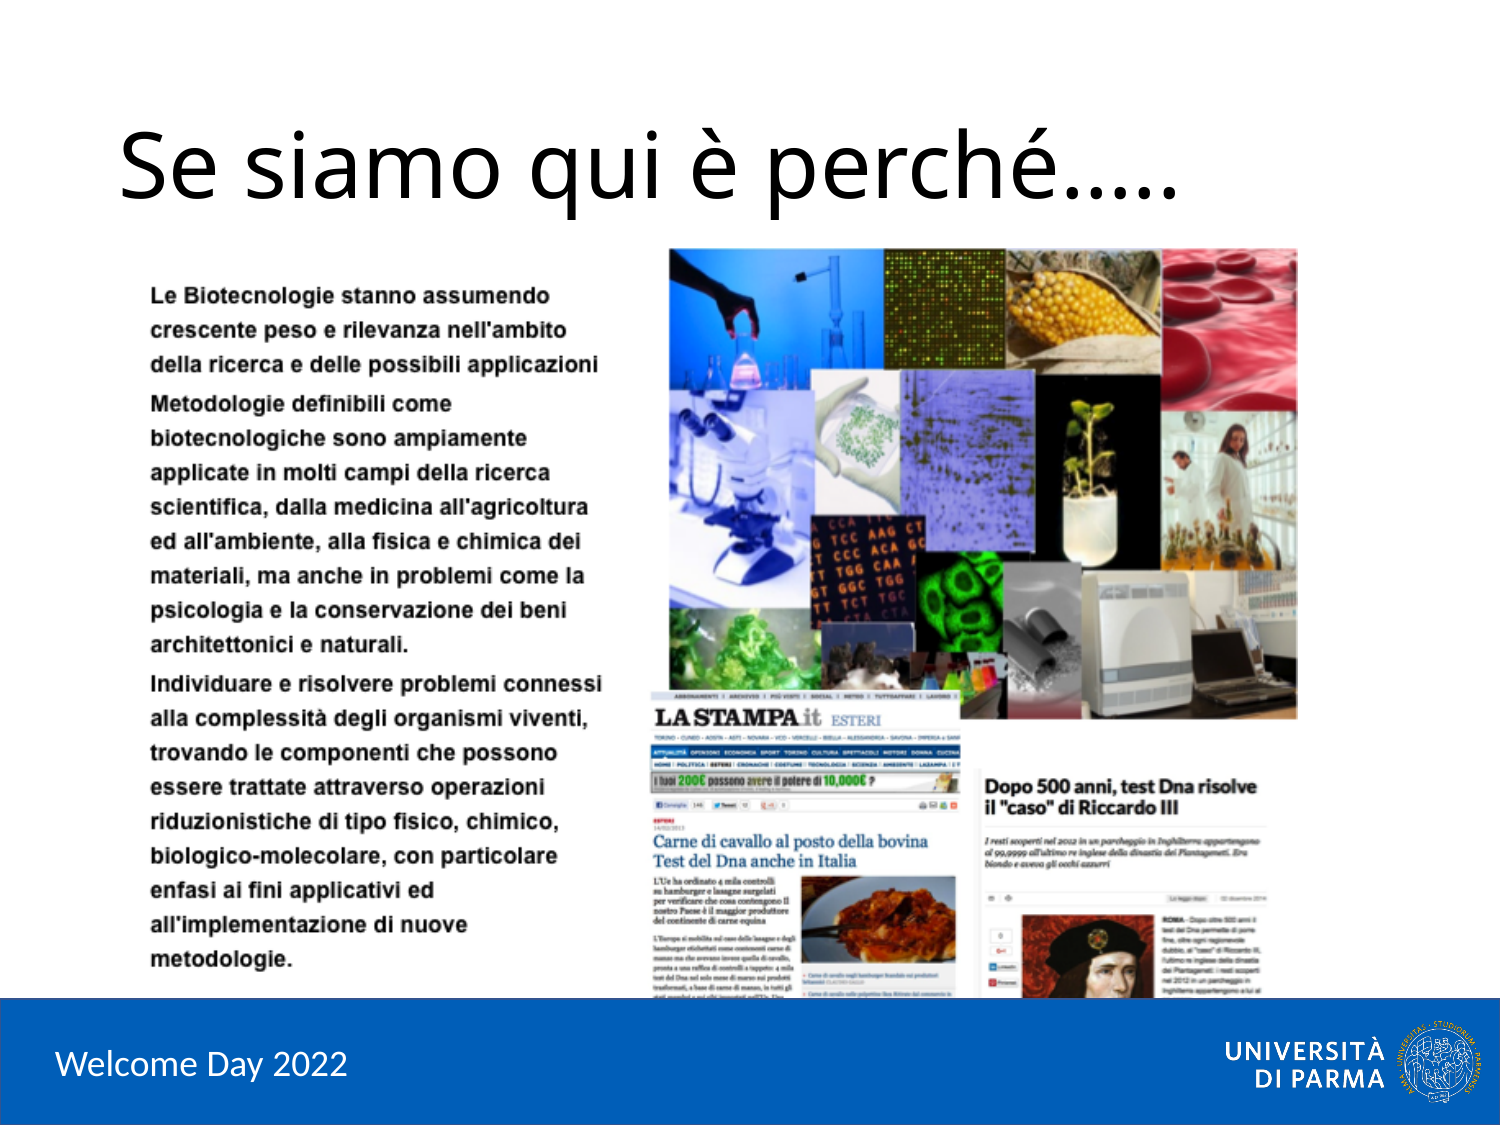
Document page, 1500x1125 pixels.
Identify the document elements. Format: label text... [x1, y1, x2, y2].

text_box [0, 999, 1500, 1125]
picture [139, 248, 1298, 999]
title Se siamo qui è perché….. [103, 59, 1397, 278]
